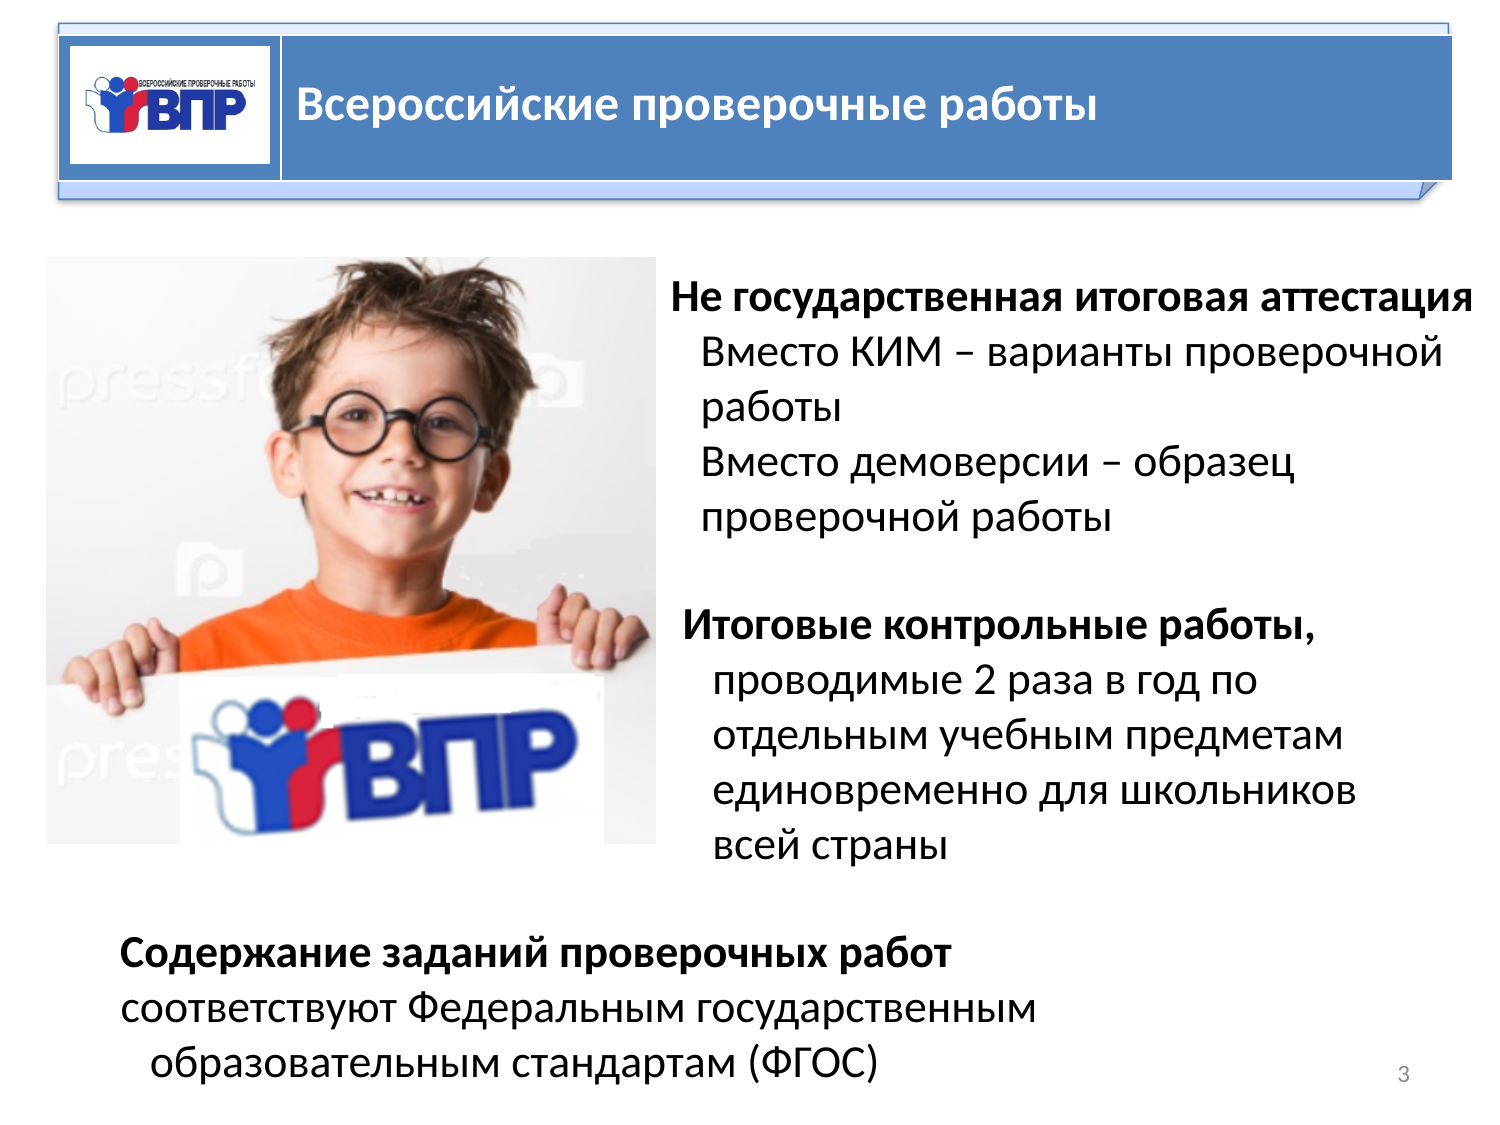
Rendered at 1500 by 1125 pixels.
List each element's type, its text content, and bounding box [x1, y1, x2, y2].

text_box Содержание заданий проверочных работ соответствуют Федеральным государственным образовательным стандартам (ФГОС) [105, 914, 1336, 1094]
text_box [57, 22, 1450, 34]
text_box [57, 181, 1438, 201]
slide_number 3 [1074, 1042, 1425, 1103]
text_box Итоговые контрольные работы, проводимые 2 раза в год по отдельным учебным предметам единовременно для школьников всей страны [667, 585, 1418, 876]
picture [70, 46, 270, 165]
table_header ВПР [59, 36, 280, 180]
table_header Всероссийские проверочные работы [282, 36, 1452, 180]
text_box Не государственная итоговая аттестация Вместо КИМ – варианты проверочной работы Вместо демоверсии – образец проверочной работы [656, 257, 1500, 548]
picture [46, 257, 656, 844]
